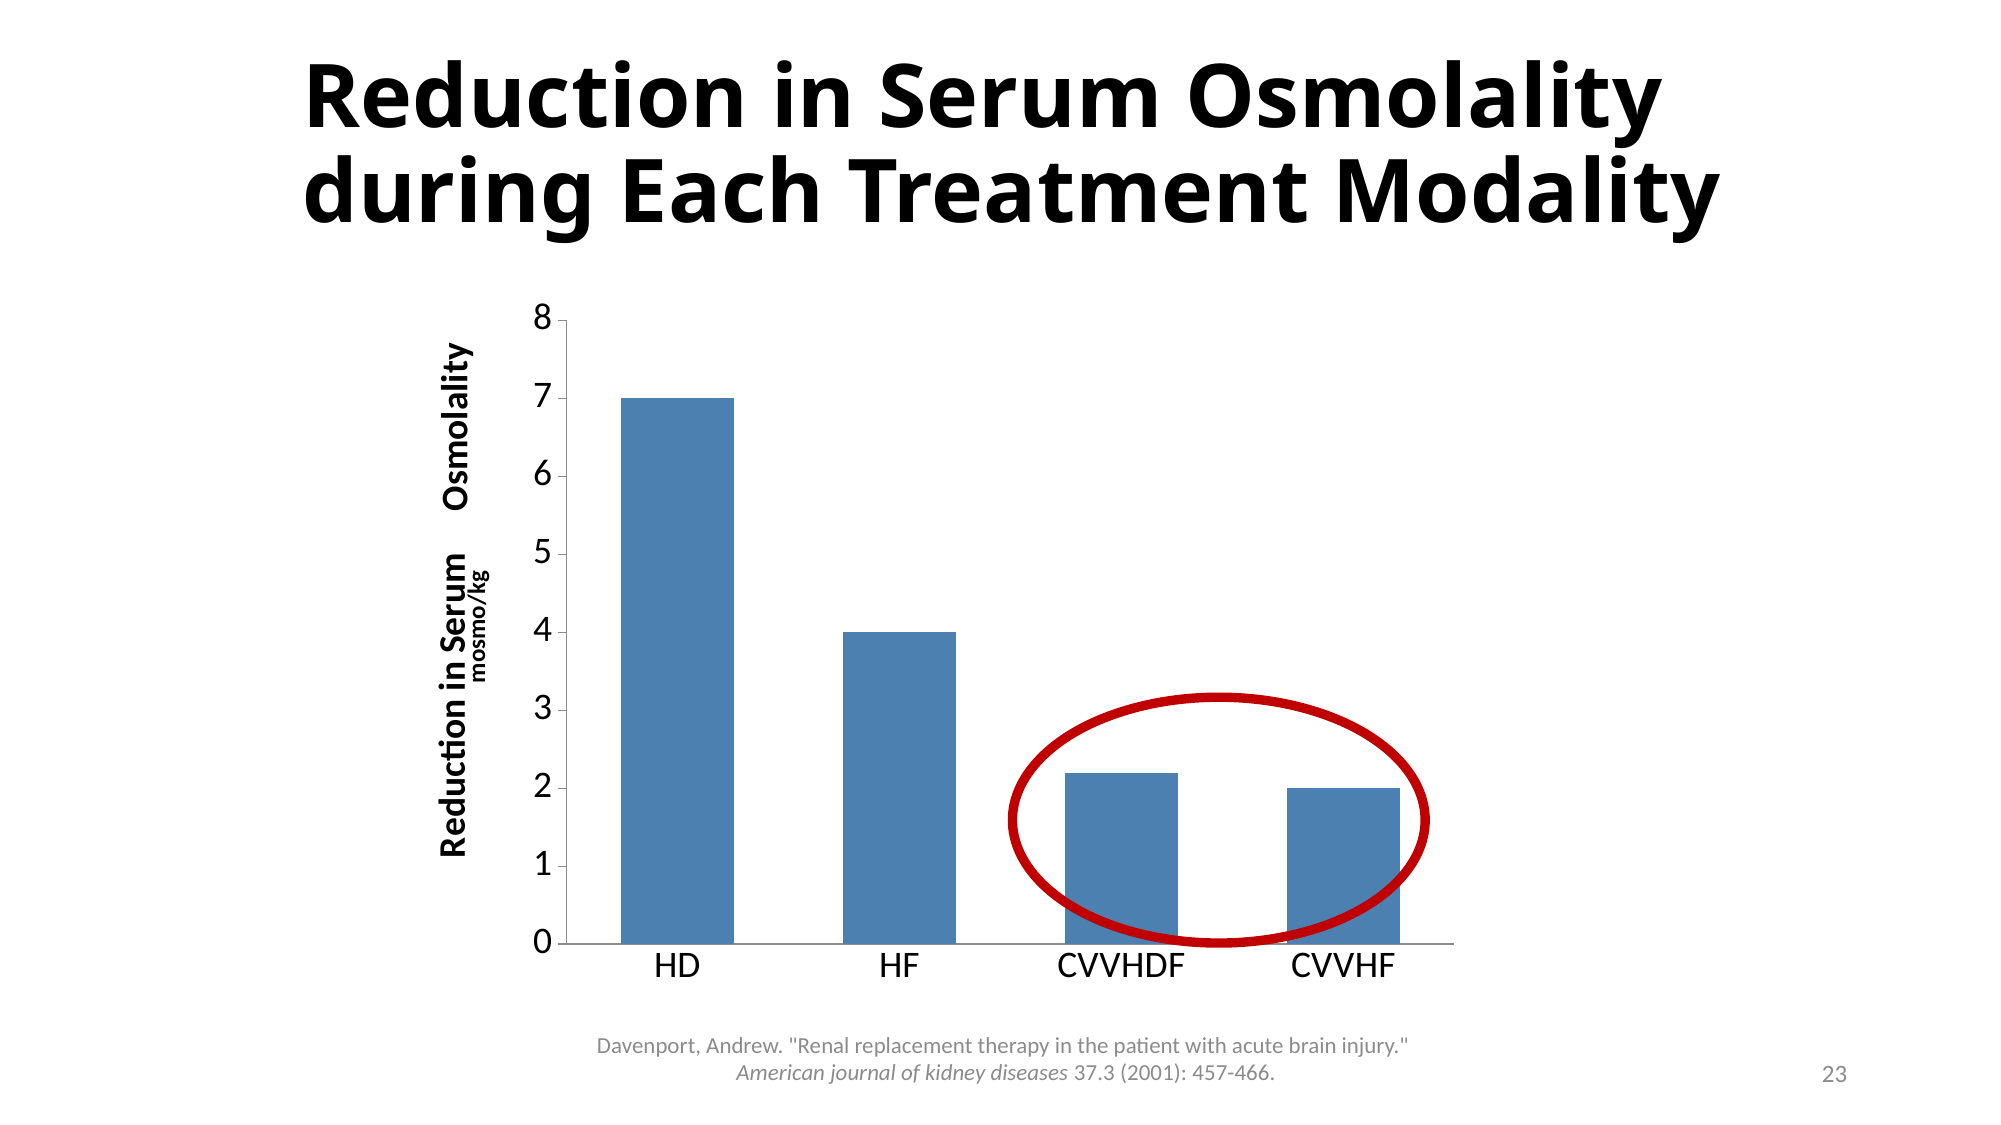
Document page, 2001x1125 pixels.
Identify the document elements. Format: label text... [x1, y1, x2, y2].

title Reduction in Serum Osmolality during Each Treatment Modality [287, 35, 1750, 363]
slide_number 23 [1495, 1042, 1863, 1103]
footer Davenport, Andrew. "Renal replacement therapy in the patient with acute brain injury." American journal of kidney diseases 37.3 (2001): 457-466. [517, 1042, 1495, 1103]
text_box Osmolality [422, 363, 483, 1079]
chart [425, 287, 1476, 1002]
